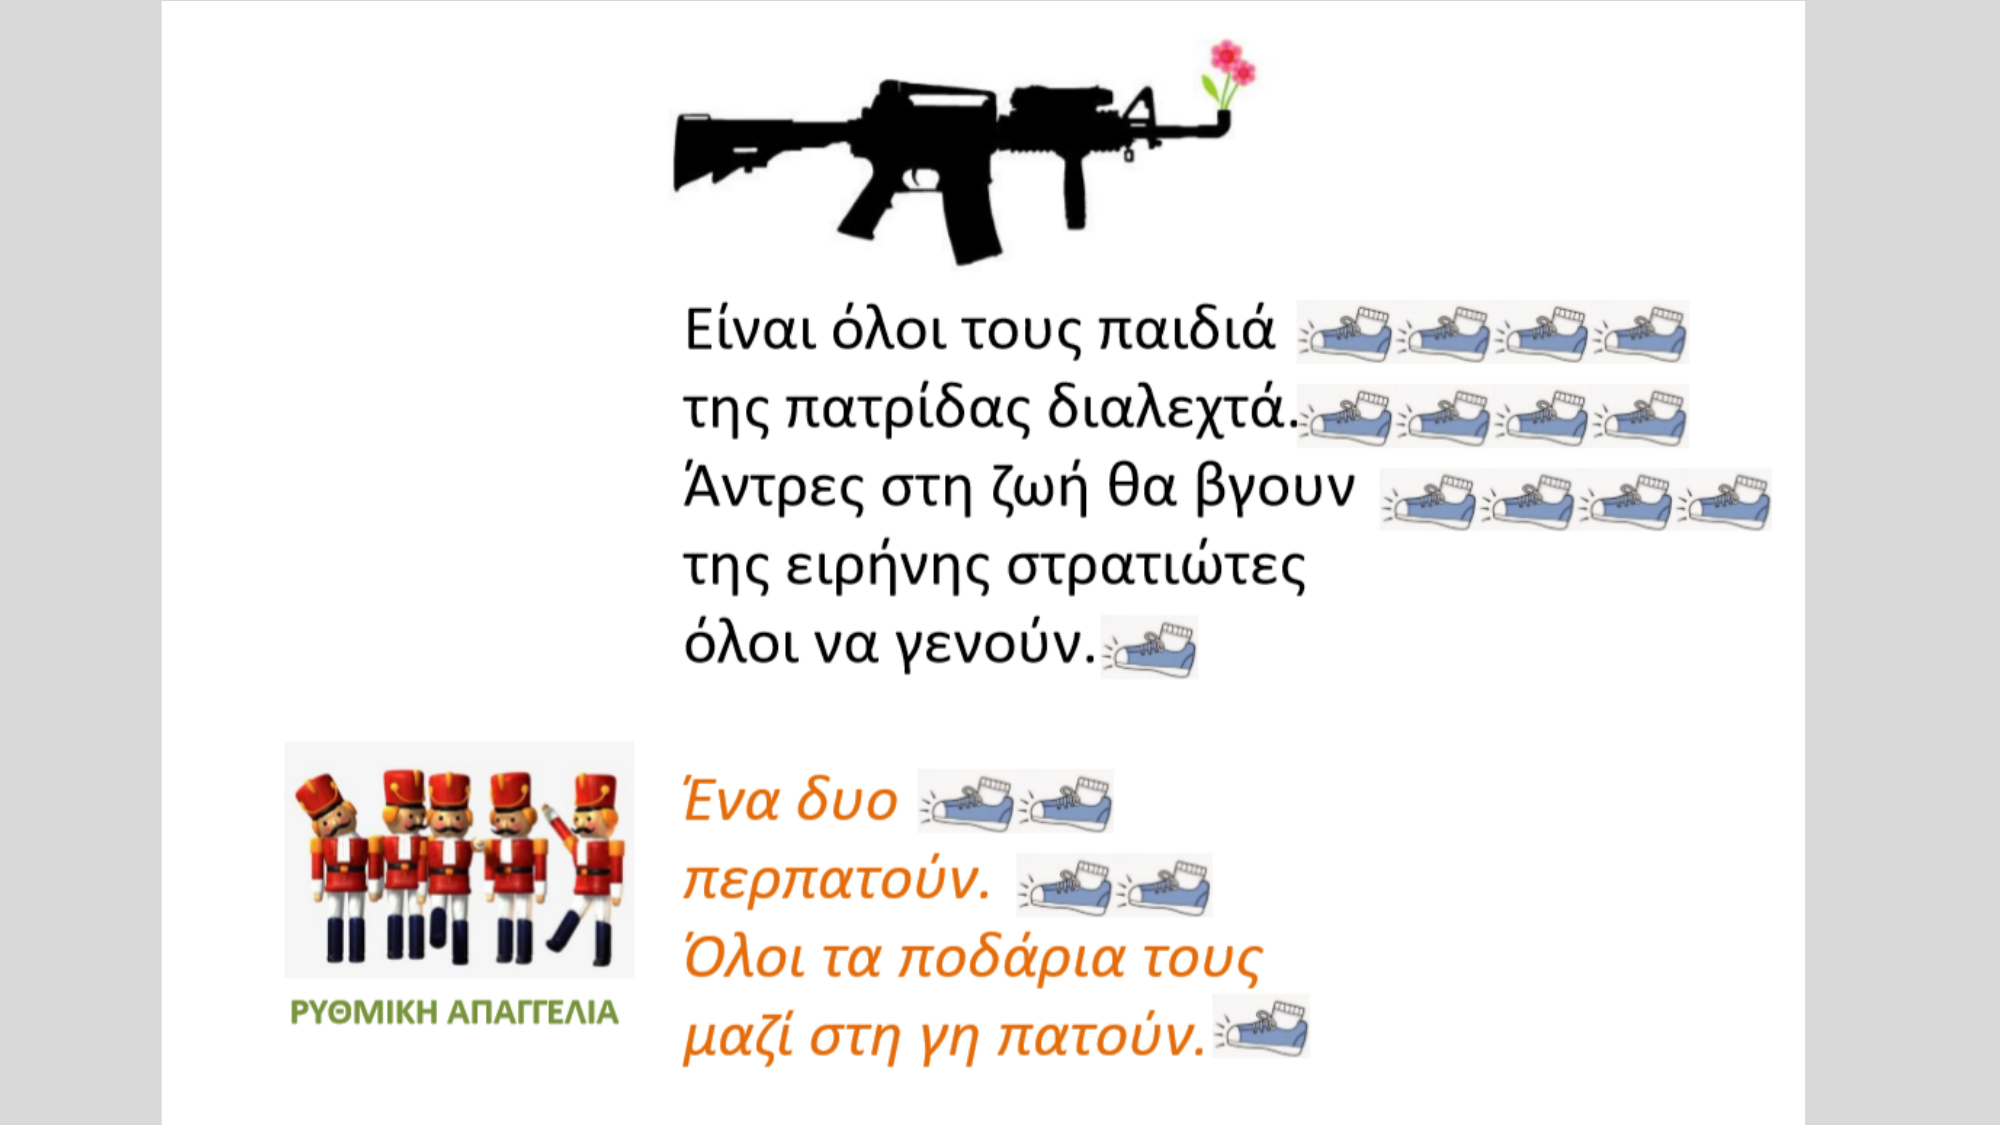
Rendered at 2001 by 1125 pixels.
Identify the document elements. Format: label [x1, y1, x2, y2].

picture [161, 1, 1806, 1125]
